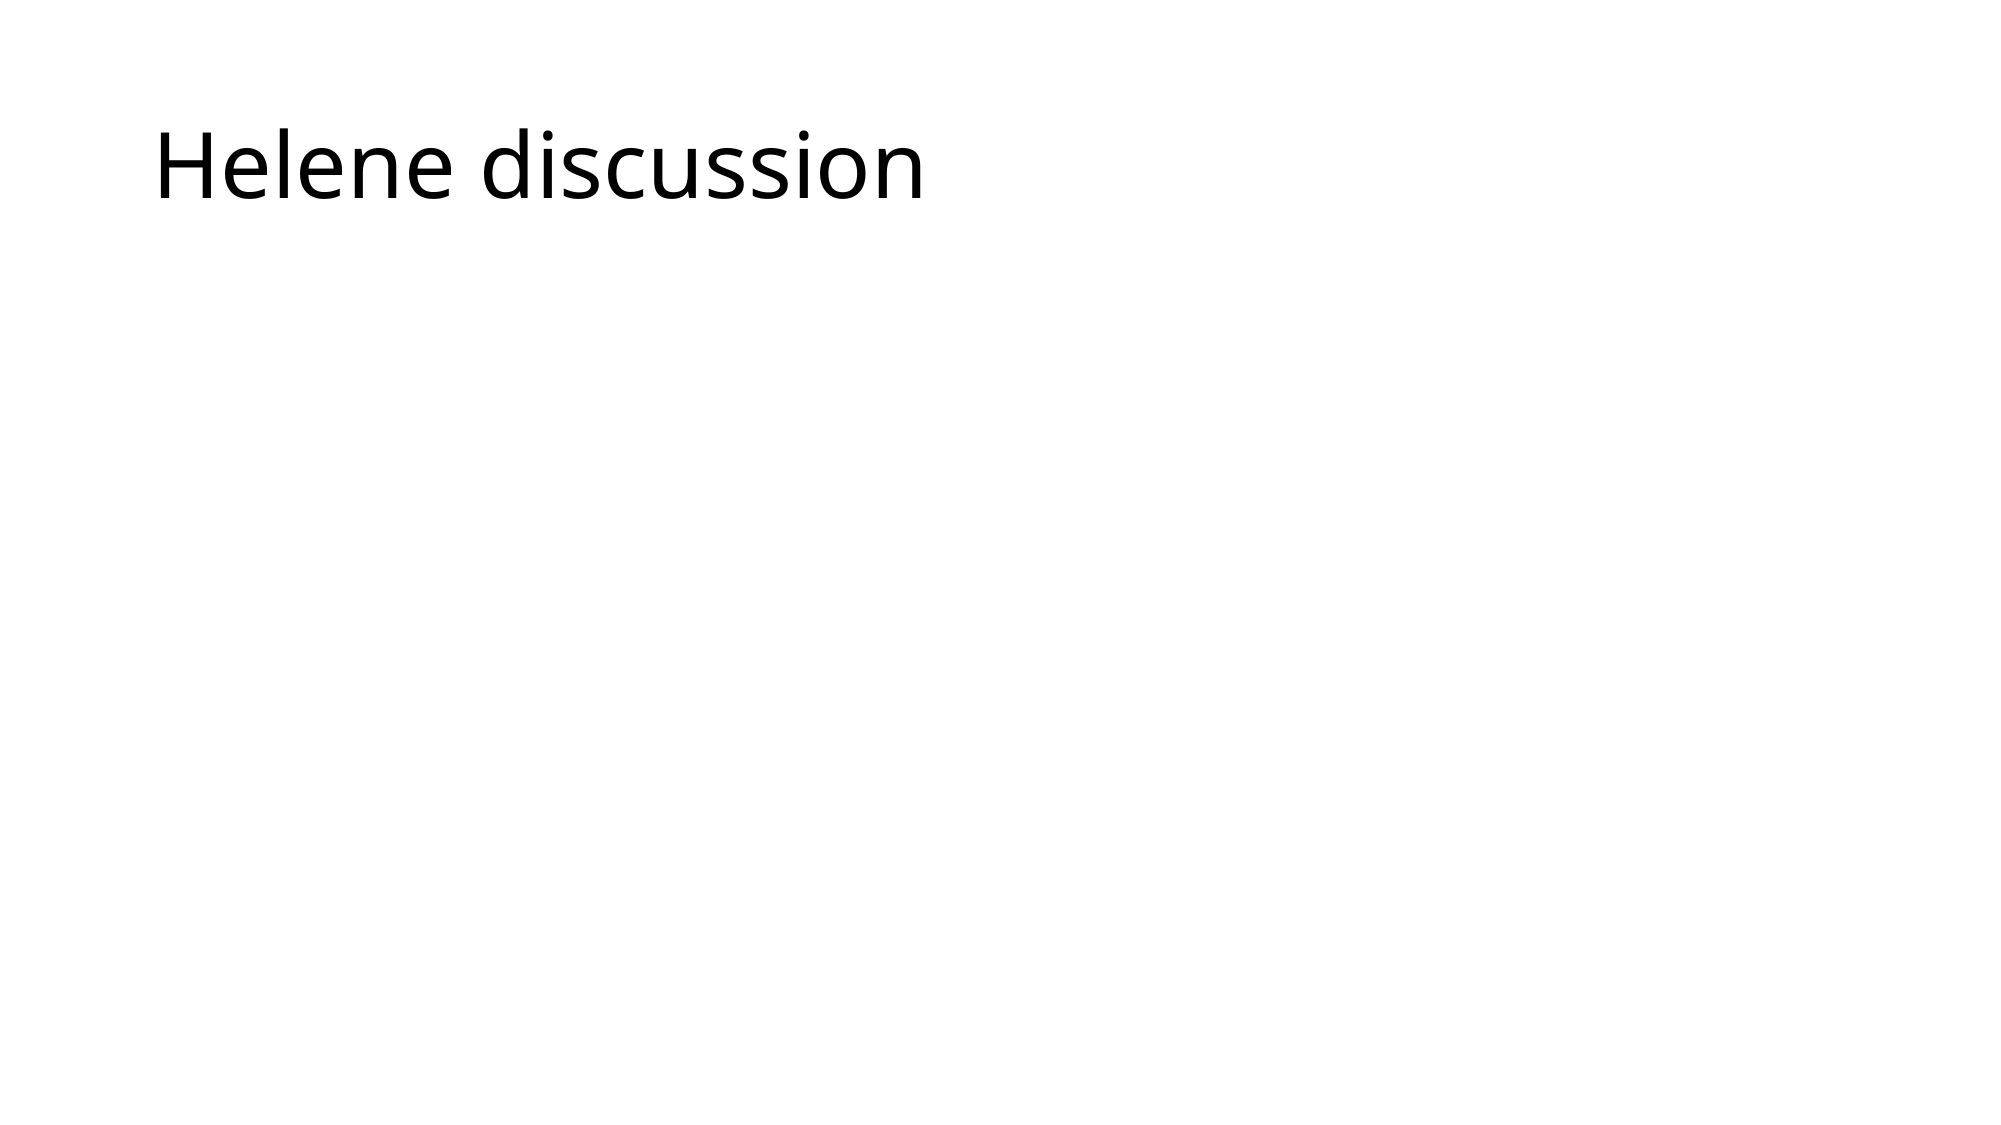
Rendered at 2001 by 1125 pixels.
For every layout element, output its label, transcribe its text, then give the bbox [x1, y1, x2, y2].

title Helene discussion [137, 59, 1863, 278]
